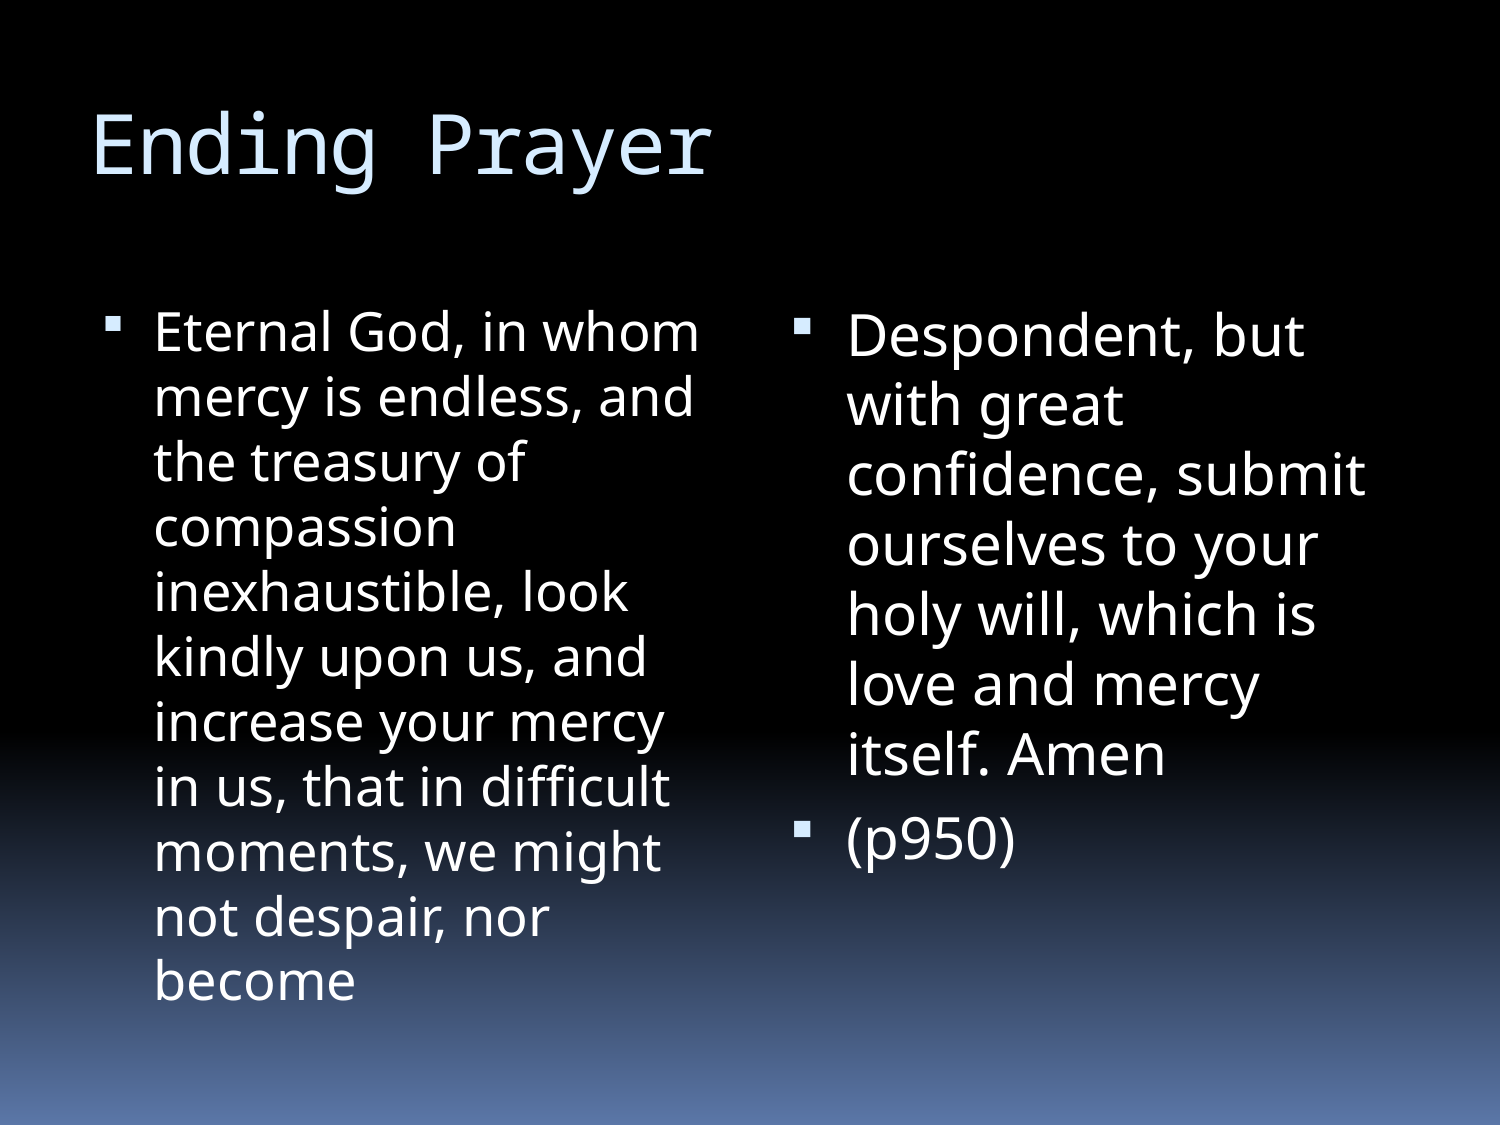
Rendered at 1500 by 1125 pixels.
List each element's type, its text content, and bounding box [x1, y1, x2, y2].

list Despondent, but with great confidence, submit ourselves to your holy will, which is love and mercy itself. Amen (p950) [763, 290, 1427, 1033]
title Ending Prayer [75, 83, 1425, 234]
list Eternal God, in whom mercy is endless, and the treasury of compassion inexhaustible, look kindly upon us, and increase your mercy in us, that in difficult moments, we might not despair, nor become [76, 290, 739, 1033]
